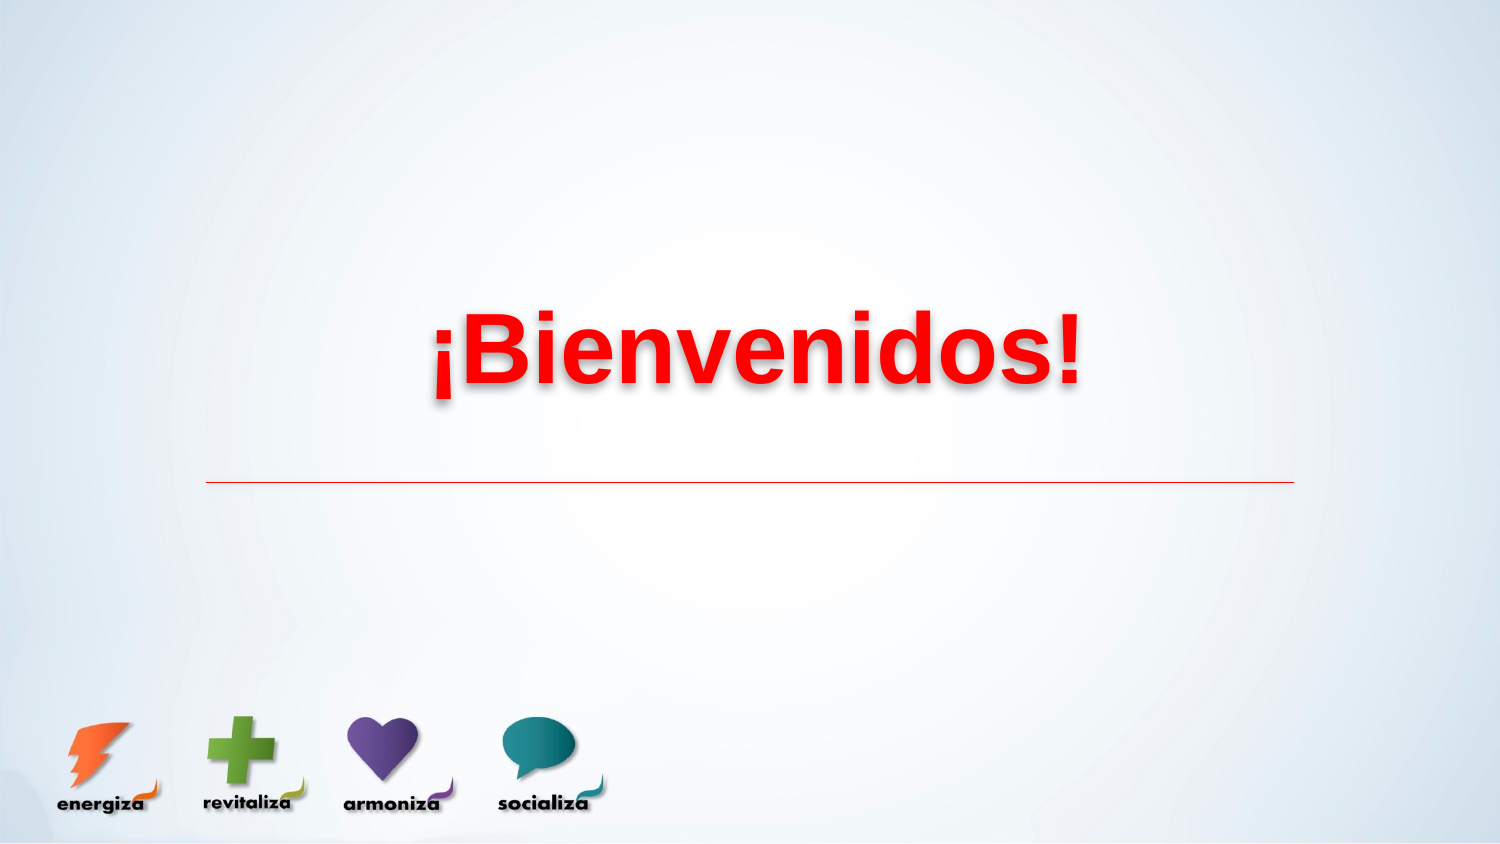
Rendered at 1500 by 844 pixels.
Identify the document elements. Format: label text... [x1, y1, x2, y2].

text_box ¡Bienvenidos! [31, 275, 1484, 411]
picture [0, 0, 1500, 844]
